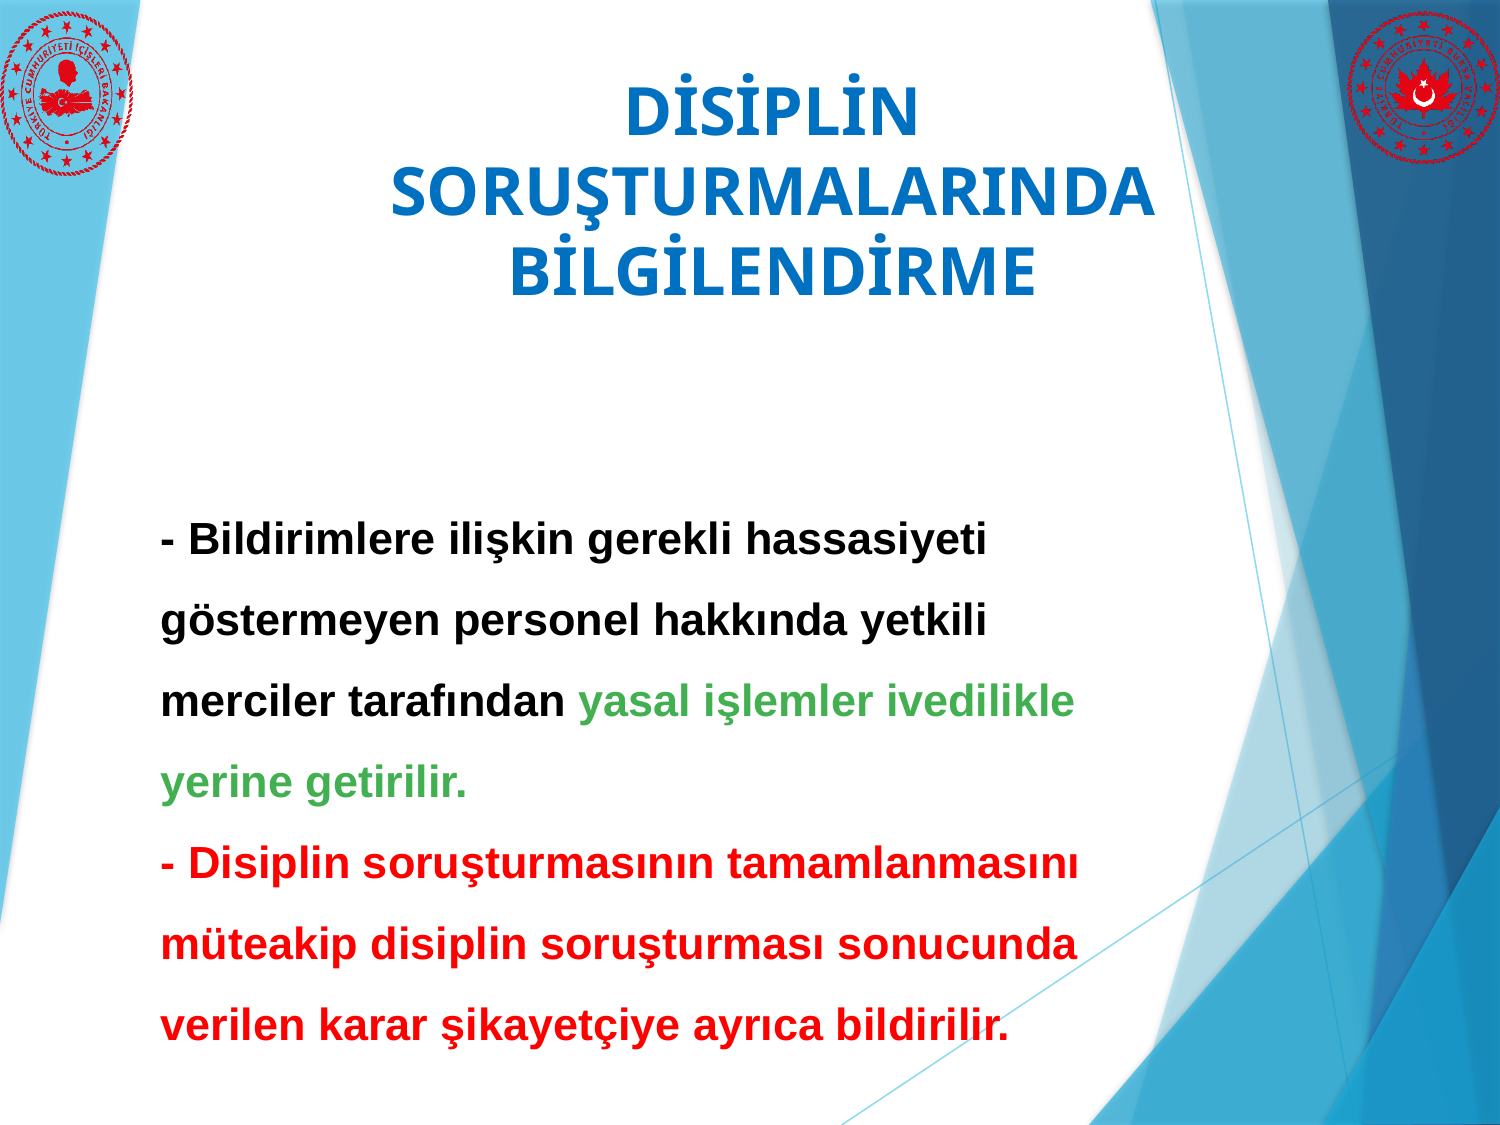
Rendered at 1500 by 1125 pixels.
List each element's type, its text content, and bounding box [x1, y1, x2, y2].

picture [0, 11, 134, 176]
title - Bildirimlere ilişkin gerekli hassasiyeti göstermeyen personel hakkında yetkili merciler tarafından yasal işlemler ivedilikle yerine getirilir. - Disiplin soruşturmasının tamamlanmasını müteakip disiplin soruşturması sonucunda verilen karar şikayetçiye ayrıca bildirilir. [145, 460, 1188, 1106]
text_box DİSİPLİN SORUŞTURMALARINDA BİLGİLENDİRME [252, 61, 1294, 317]
picture [1346, 11, 1500, 164]
